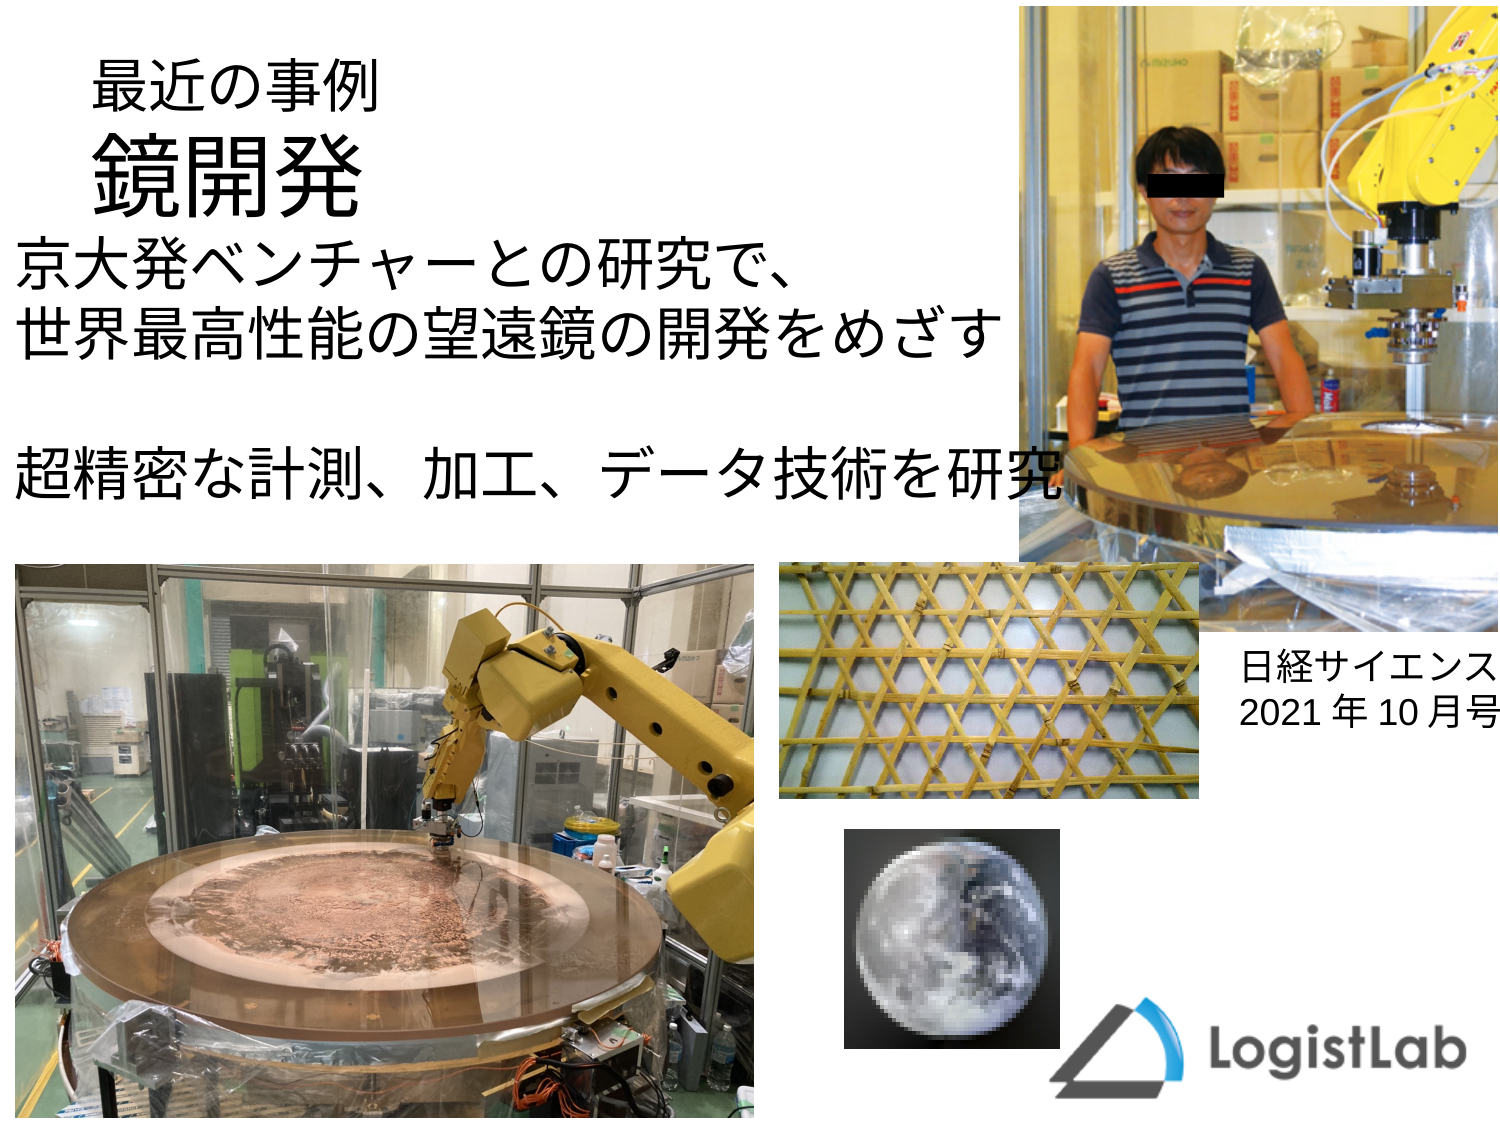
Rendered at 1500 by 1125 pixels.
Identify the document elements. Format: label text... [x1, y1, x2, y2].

text_box 日経サイエンス2021年10月号 [1224, 638, 1500, 741]
text_box 京大発ベンチャーとの研究で、 世界最高性能の望遠鏡の開発をめざす 超精密な計測、加工、データ技術を研究 [0, 220, 1013, 515]
picture [844, 828, 1491, 1122]
picture [779, 6, 1498, 799]
picture [14, 564, 754, 1118]
title 最近の事例 鏡開発 [75, 45, 1013, 233]
